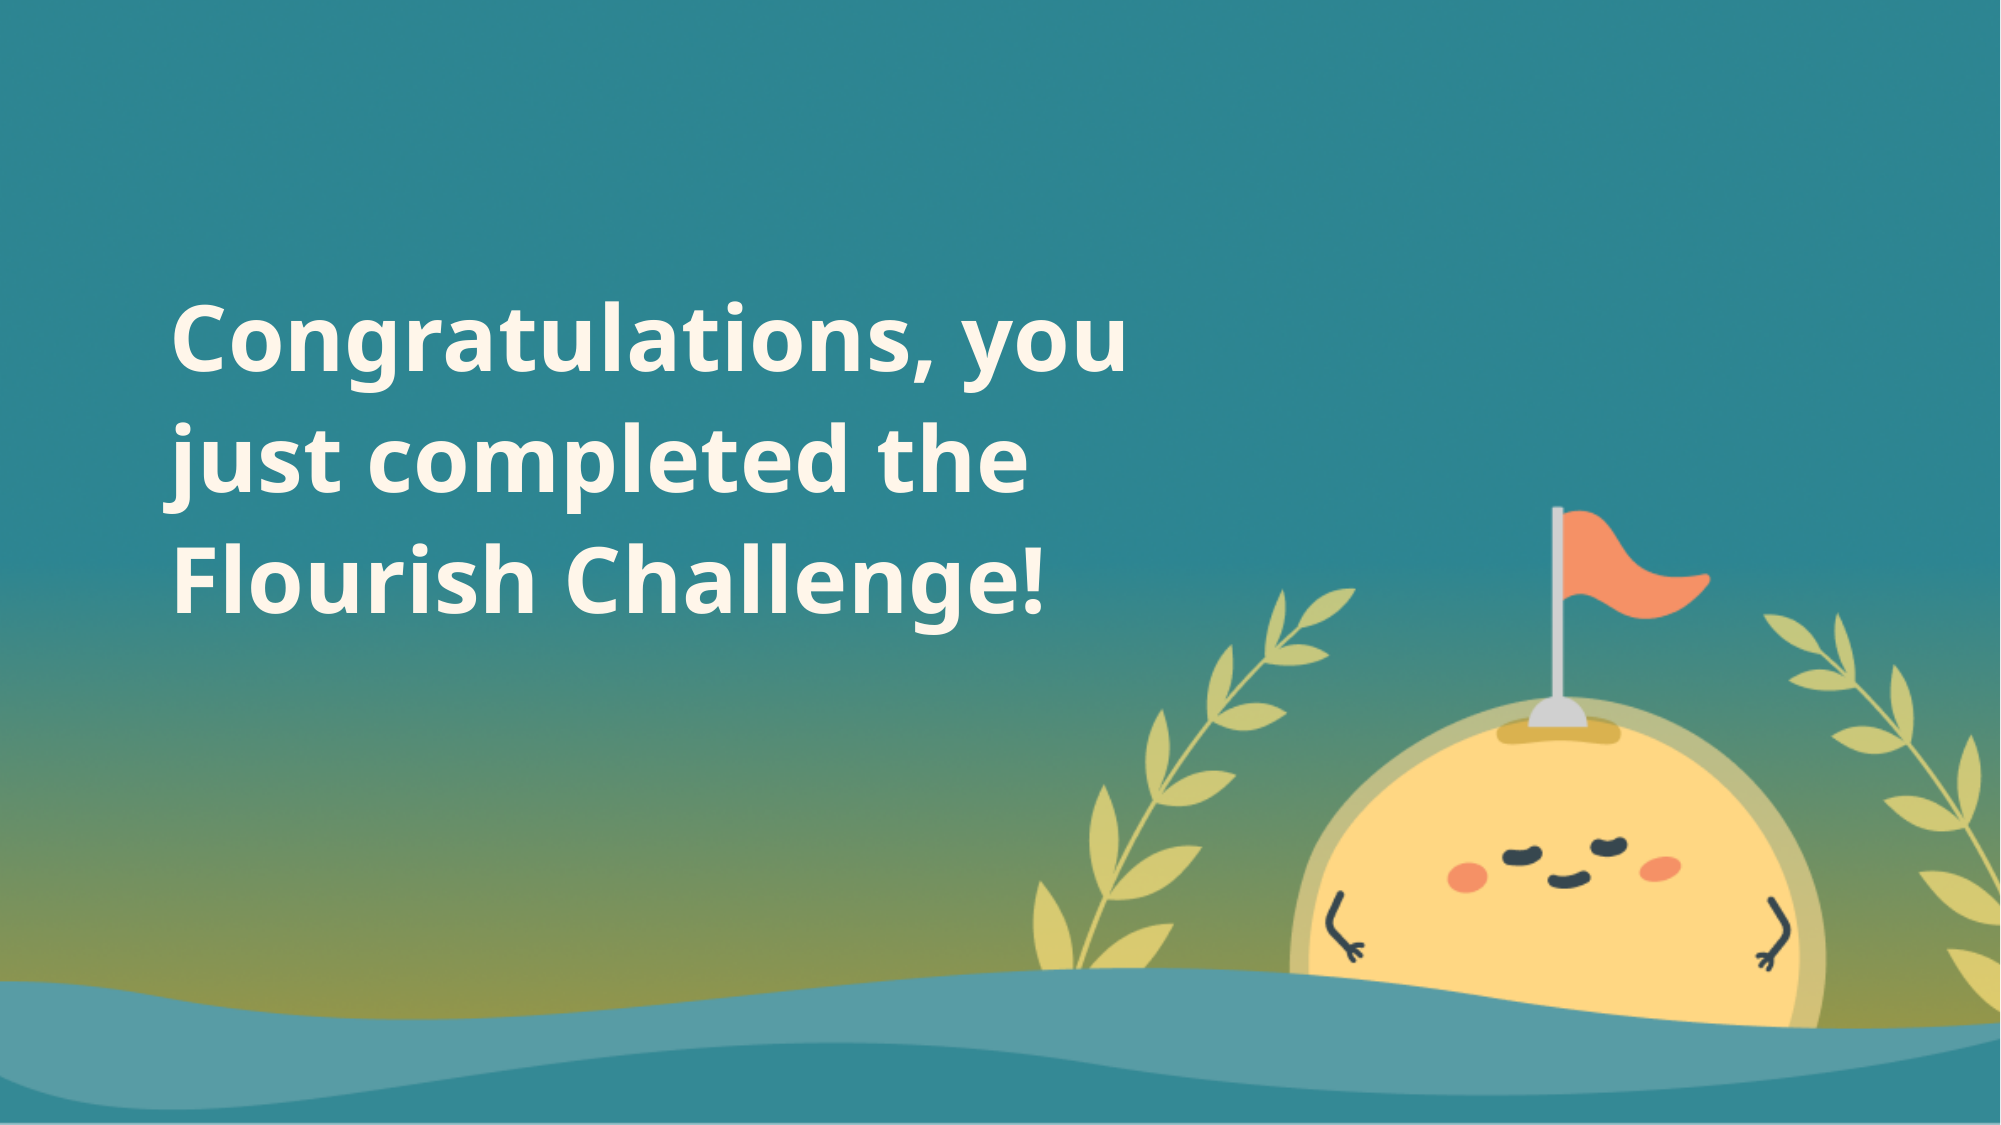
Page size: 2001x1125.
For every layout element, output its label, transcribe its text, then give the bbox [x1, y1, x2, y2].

text_box Congratulations, you just completed the Flourish Challenge! [154, 194, 1264, 705]
picture [0, 0, 2001, 1125]
